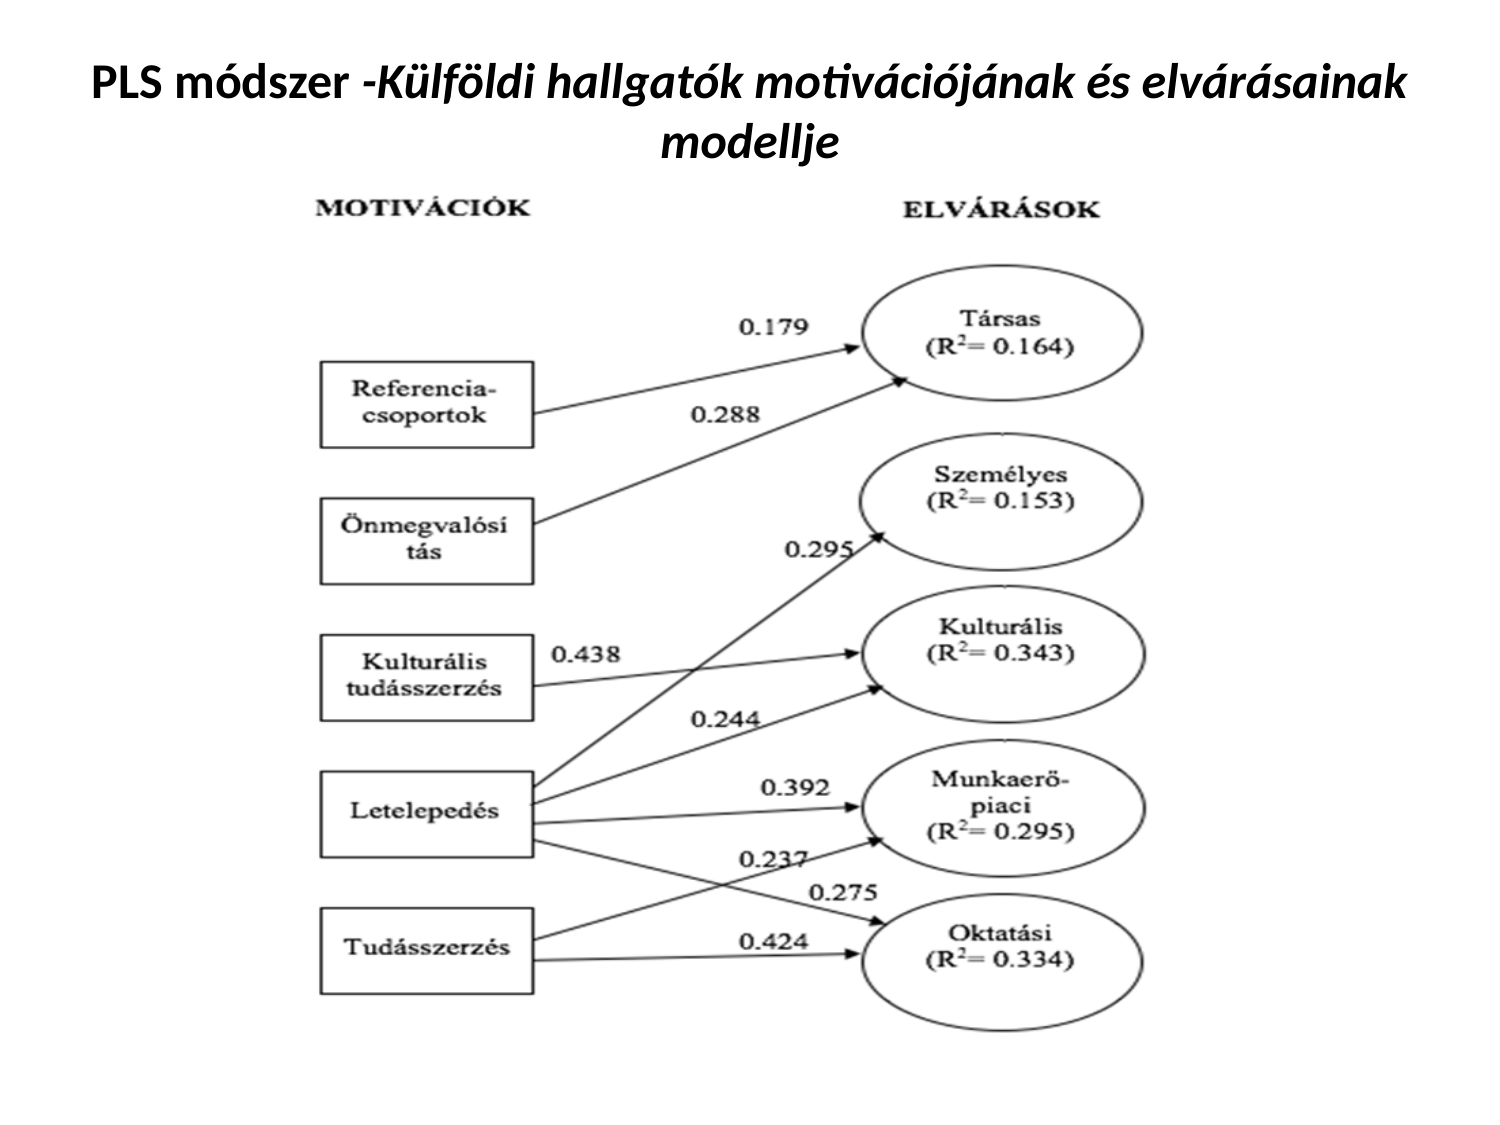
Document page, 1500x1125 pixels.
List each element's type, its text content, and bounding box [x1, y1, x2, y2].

title PLS módszer -Külföldi hallgatók motivációjának és elvárásainak modellje [75, 45, 1425, 233]
picture [283, 172, 1206, 1065]
